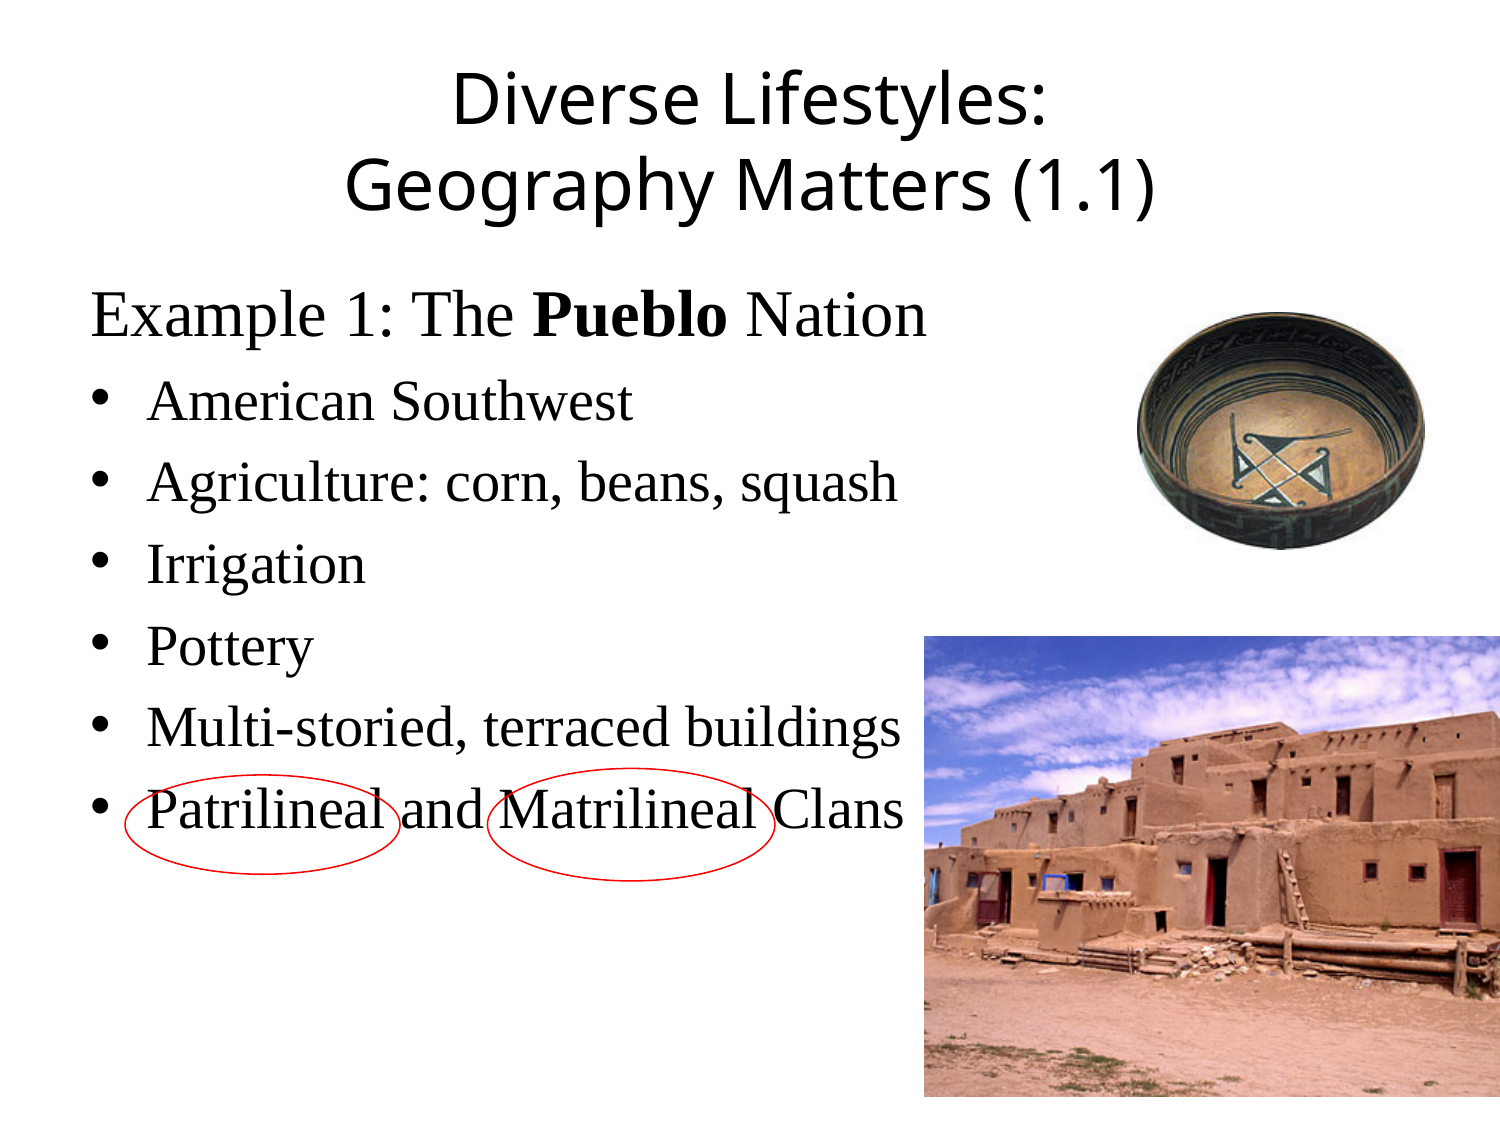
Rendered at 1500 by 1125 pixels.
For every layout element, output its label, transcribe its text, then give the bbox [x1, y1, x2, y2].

text_box [485, 766, 778, 884]
list Example 1: The Pueblo Nation American Southwest Agriculture: corn, beans, squash Irrigation Pottery Multi-storied, terraced buildings Patrilineal and Matrilineal Clans [75, 262, 1425, 1005]
title Diverse Lifestyles: Geography Matters (1.1) [75, 45, 1425, 233]
picture [1137, 312, 1426, 551]
text_box [122, 772, 403, 877]
picture [924, 636, 1500, 1098]
